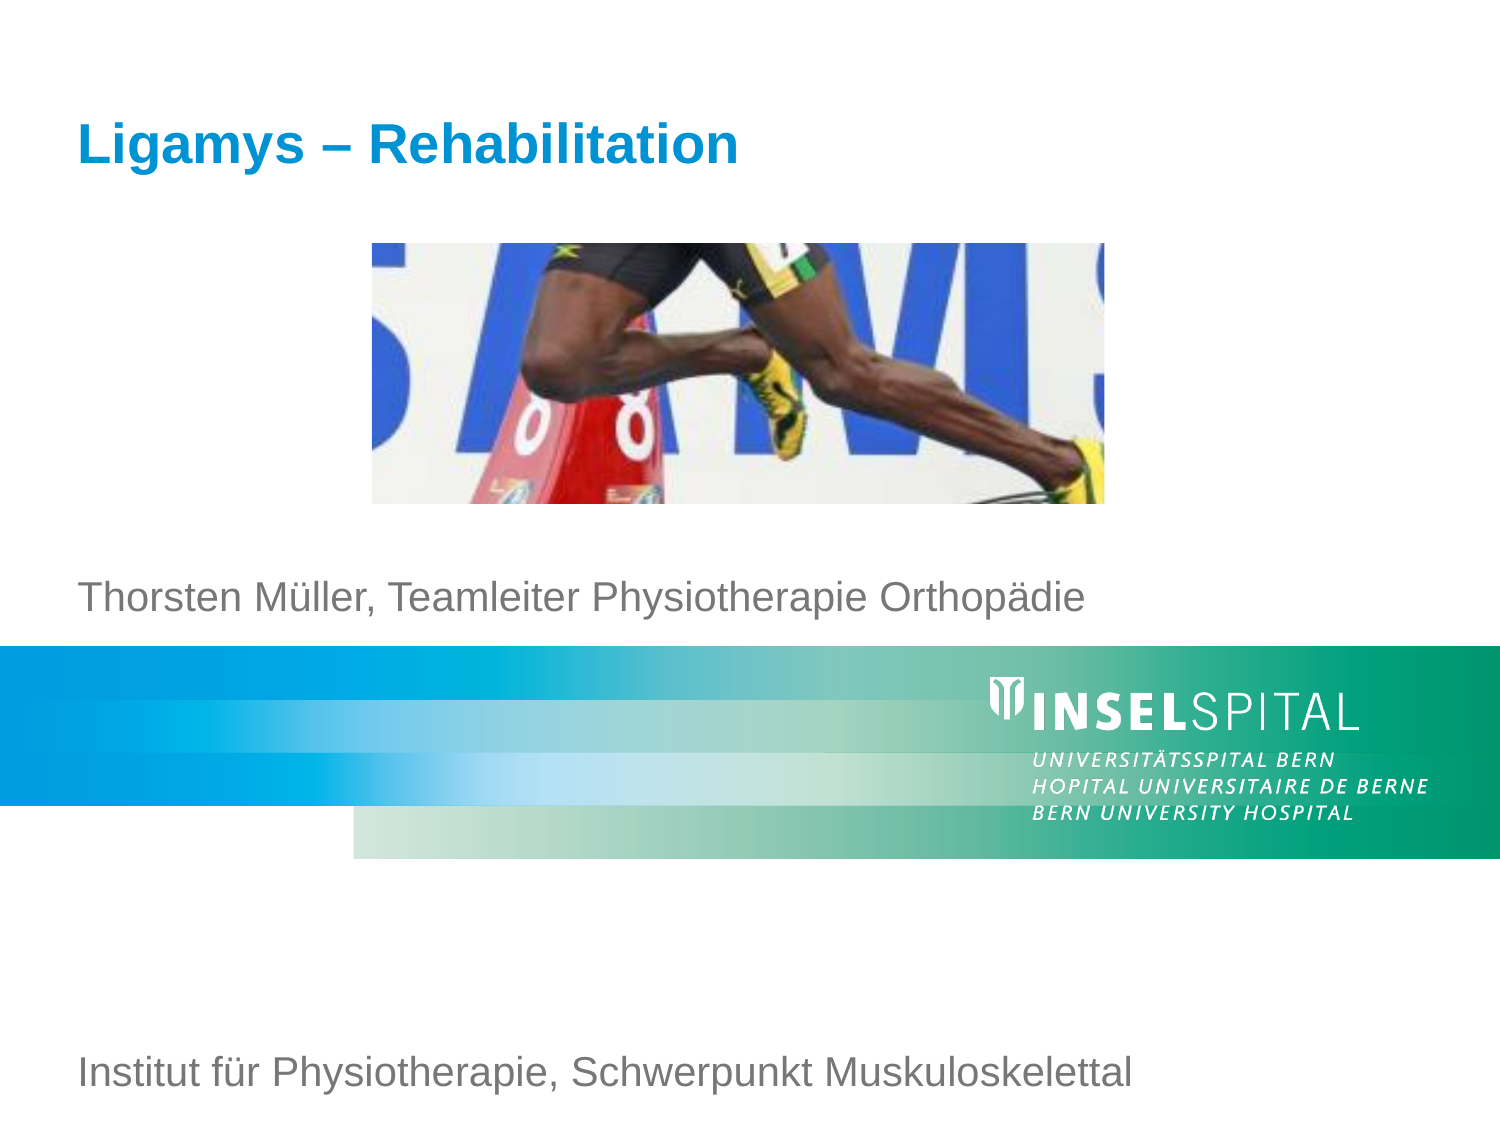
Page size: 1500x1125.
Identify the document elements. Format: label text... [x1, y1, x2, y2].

title Ligamys – Rehabilitation [62, 99, 1476, 163]
subtitle Thorsten Müller, Teamleiter Physiotherapie Orthopädie [62, 562, 1451, 628]
picture [0, 624, 1500, 888]
text_box Institut für Physiotherapie, Schwerpunkt Muskuloskelettal [62, 1037, 1238, 1102]
picture [371, 243, 1105, 504]
